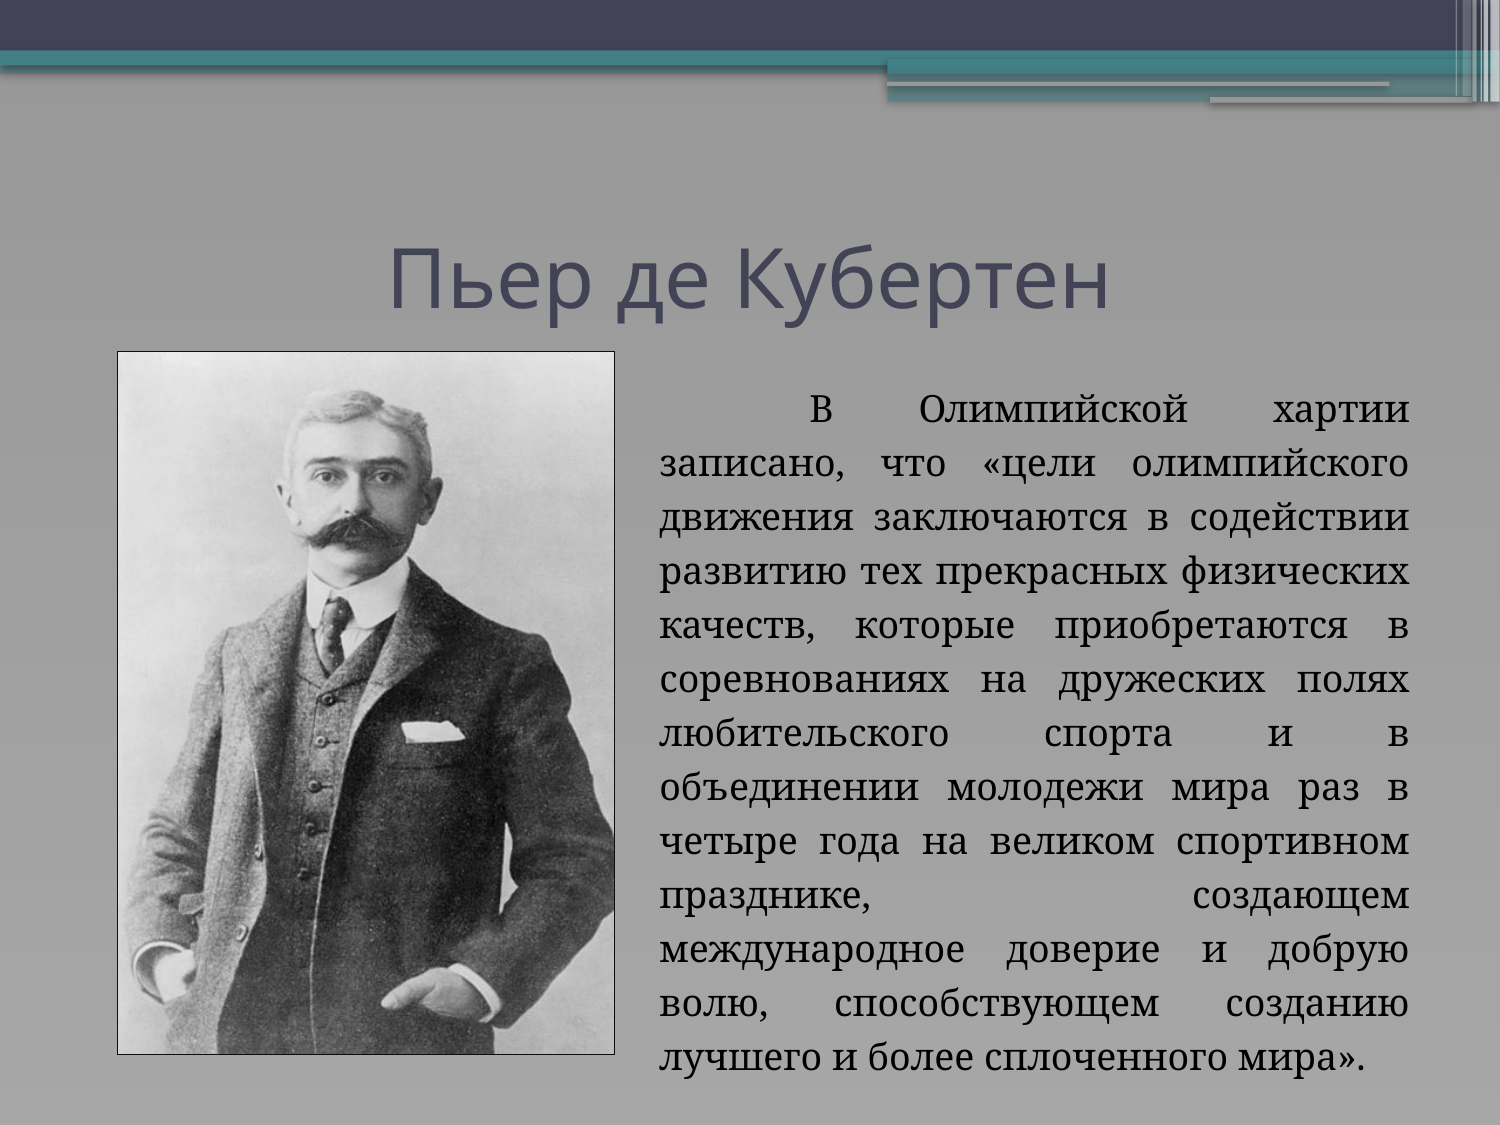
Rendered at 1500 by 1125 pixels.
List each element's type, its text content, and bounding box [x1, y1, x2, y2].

title Пьер де Кубертен [75, 187, 1425, 363]
list В Олимпийской хартии записано, что «цели олимпийского движения заключаются в содействии развитию тех прекрасных физических качеств, которые приобретаются в соревнованиях на дружеских полях любительского спорта и в объединении молодежи мира раз в четыре года на великом спортивном празднике, создающем международное доверие и добрую волю, способствующем созданию лучшего и более сплоченного мира». [644, 368, 1425, 1112]
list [116, 351, 616, 1055]
